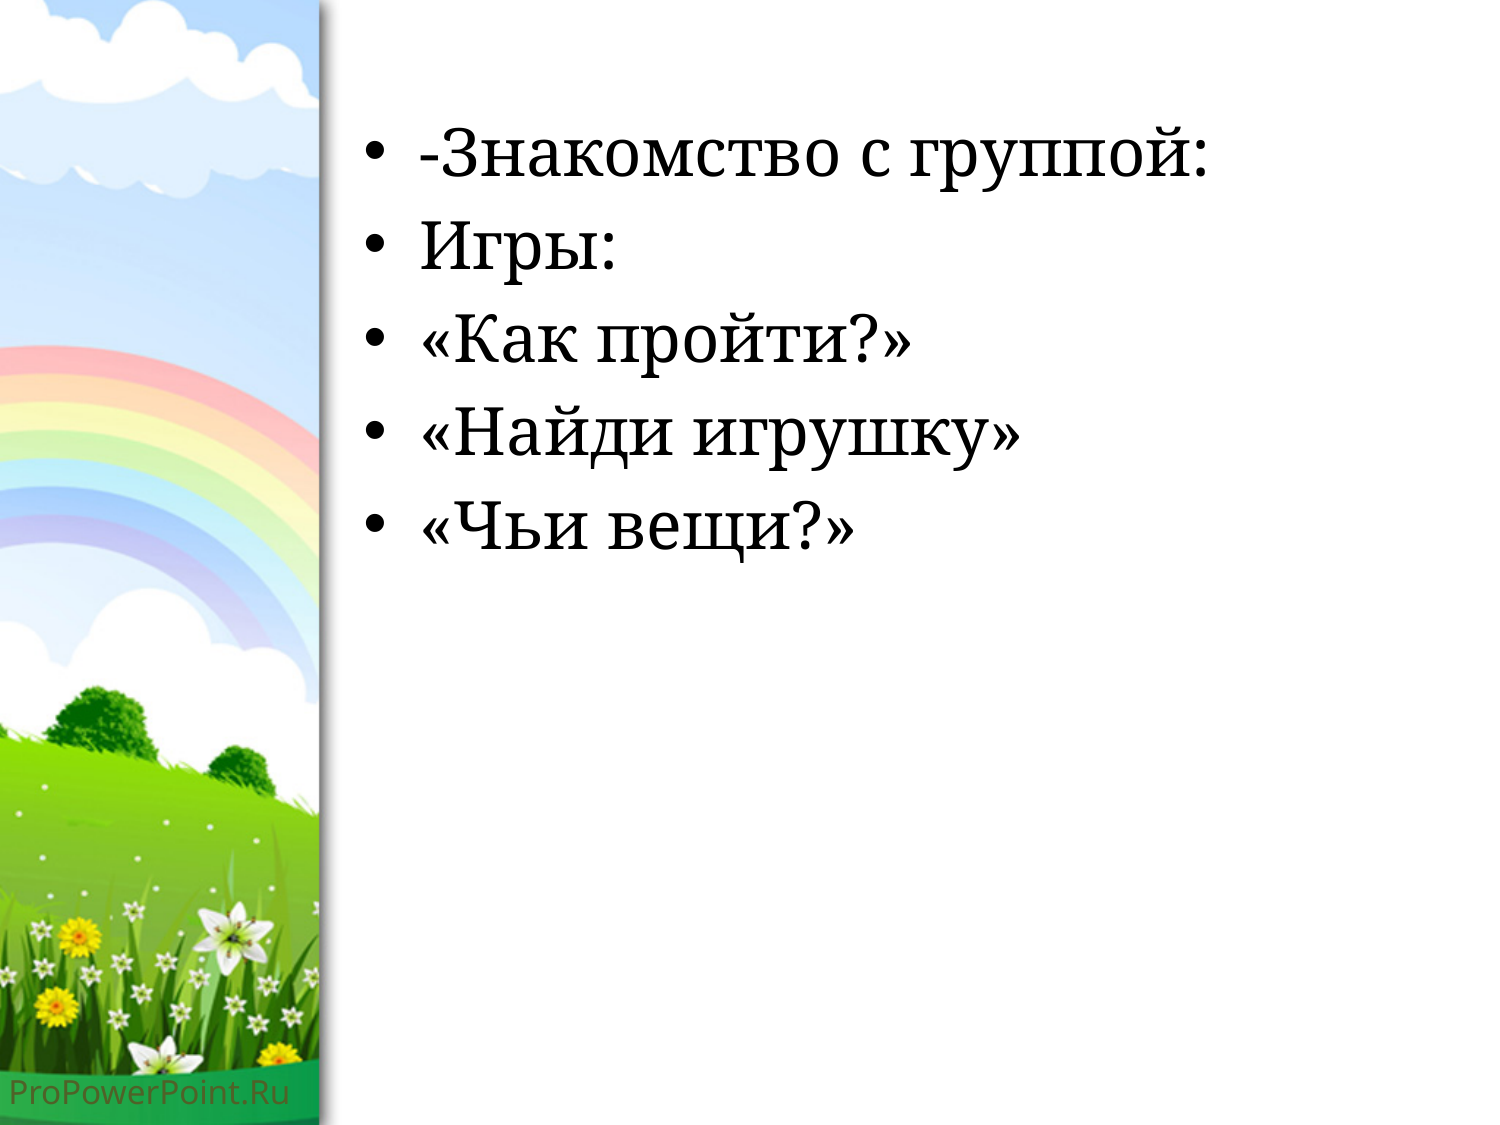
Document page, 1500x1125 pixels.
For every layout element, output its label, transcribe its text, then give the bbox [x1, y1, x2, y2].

list -Знакомство с группой: Игры: «Как пройти?» «Найди игрушку» «Чьи вещи?» [348, 101, 1437, 965]
picture [0, 0, 1500, 1125]
